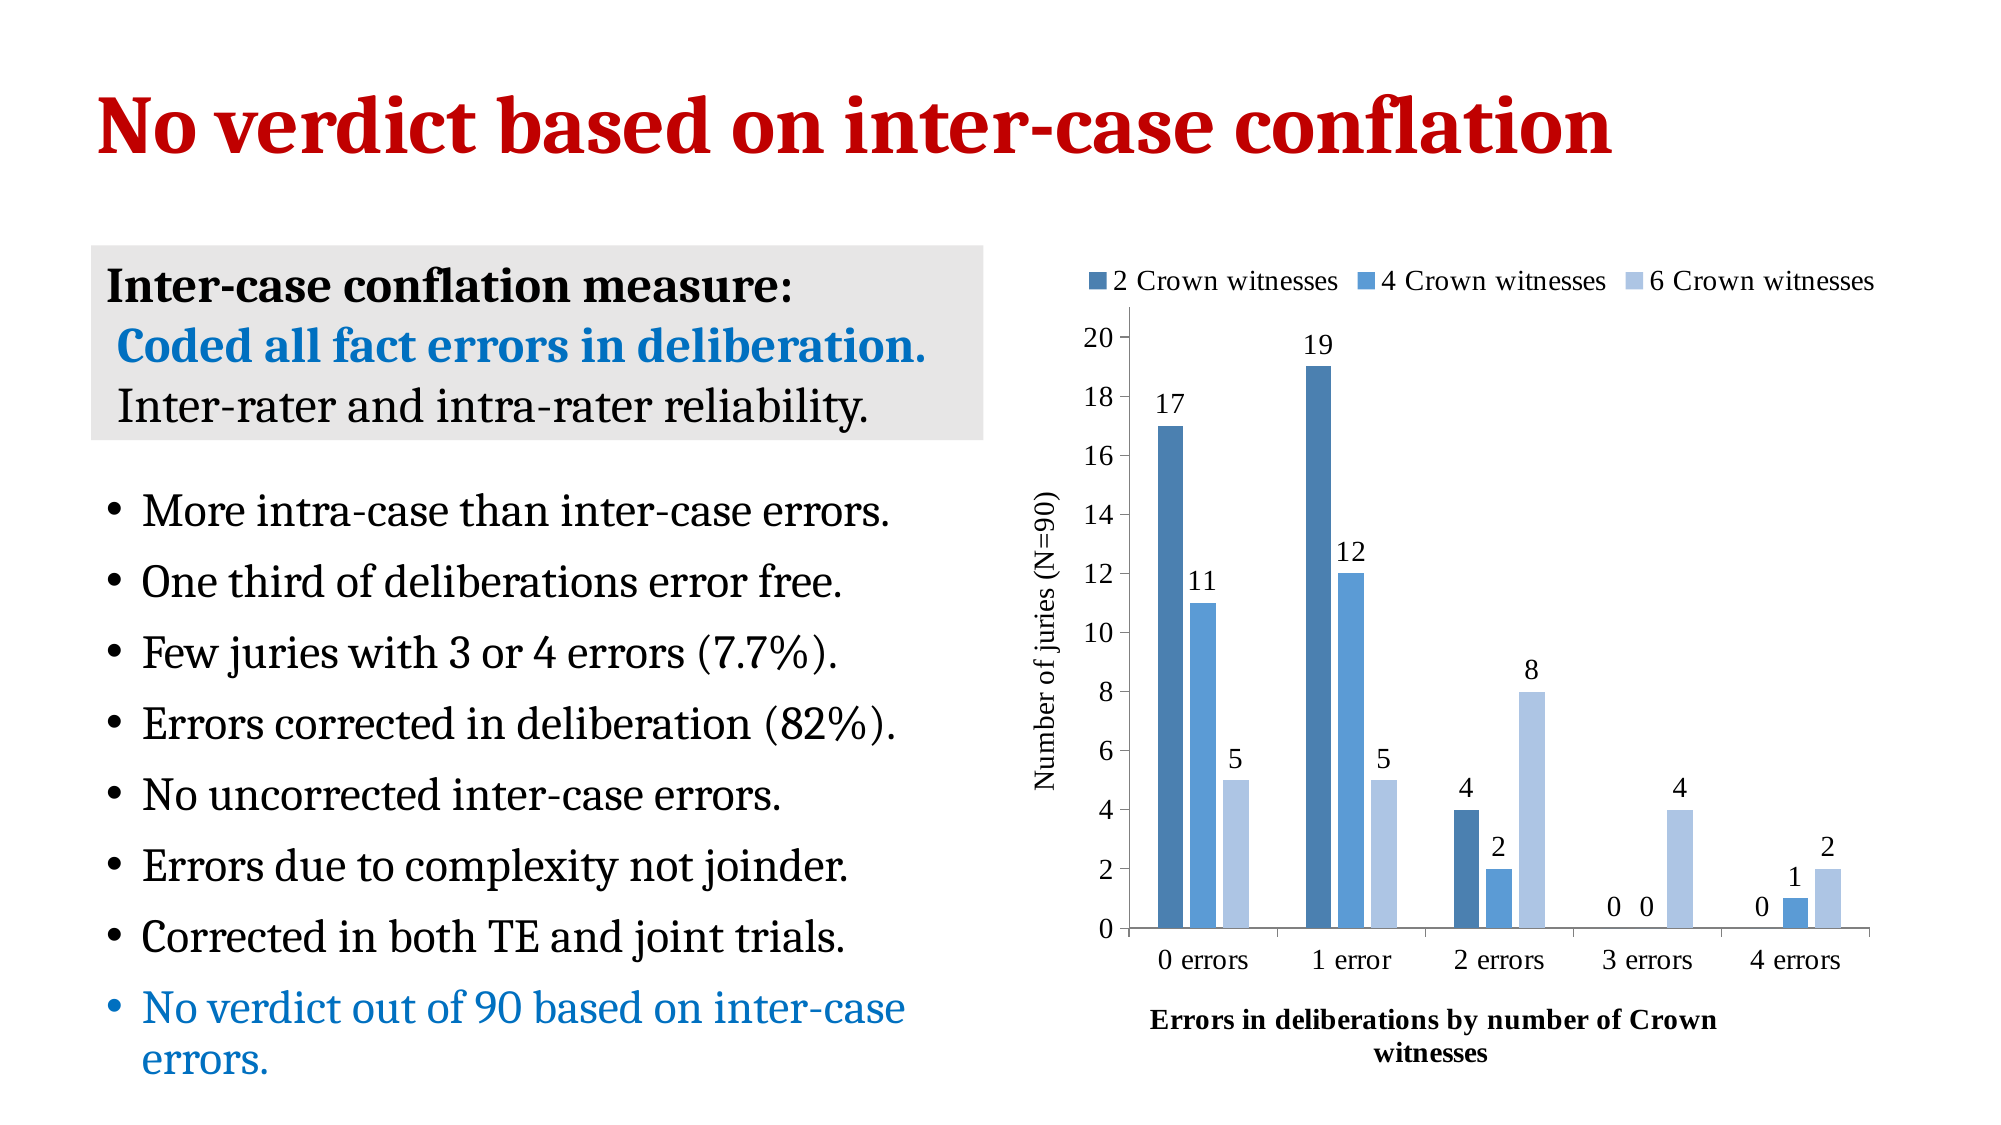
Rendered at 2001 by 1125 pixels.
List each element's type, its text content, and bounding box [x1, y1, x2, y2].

text_box Inter-case conflation measure: Coded all fact errors in deliberation. Inter-rater and intra-rater reliability. [91, 245, 984, 441]
list More intra-case than inter-case errors. One third of deliberations error free. Few juries with 3 or 4 errors (7.7%). Errors corrected in deliberation (82%). No uncorrected inter-case errors. Errors due to complexity not joinder. Corrected in both TE and joint trials. No verdict out of 90 based on inter-case errors. [91, 477, 1019, 1093]
title No verdict based on inter-case conflation [81, 46, 1886, 207]
chart [1018, 248, 1892, 1080]
